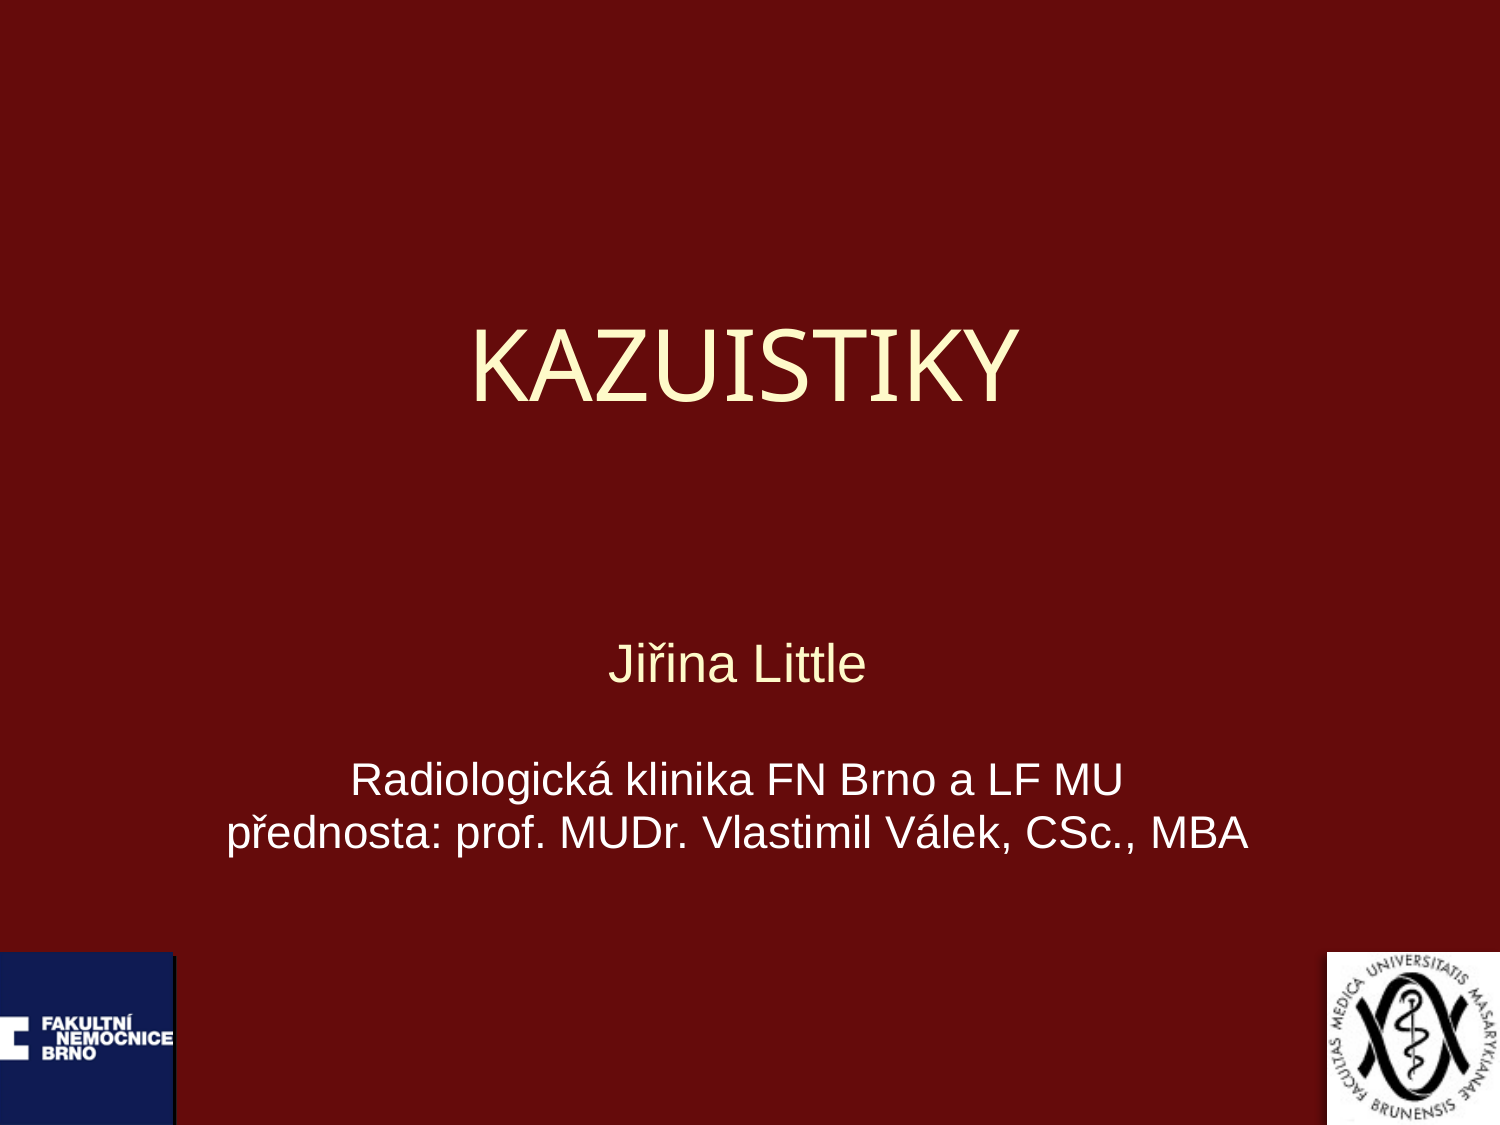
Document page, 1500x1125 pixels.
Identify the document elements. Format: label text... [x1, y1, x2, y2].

picture [1326, 951, 1500, 1125]
subtitle Jiřina Little Radiologická klinika FN Brno a LF MU přednosta: prof. MUDr. Vlastimil Válek, CSc., MBA [206, 633, 1271, 953]
title KAZUISTIKY [88, 184, 1400, 540]
picture [0, 951, 173, 1125]
